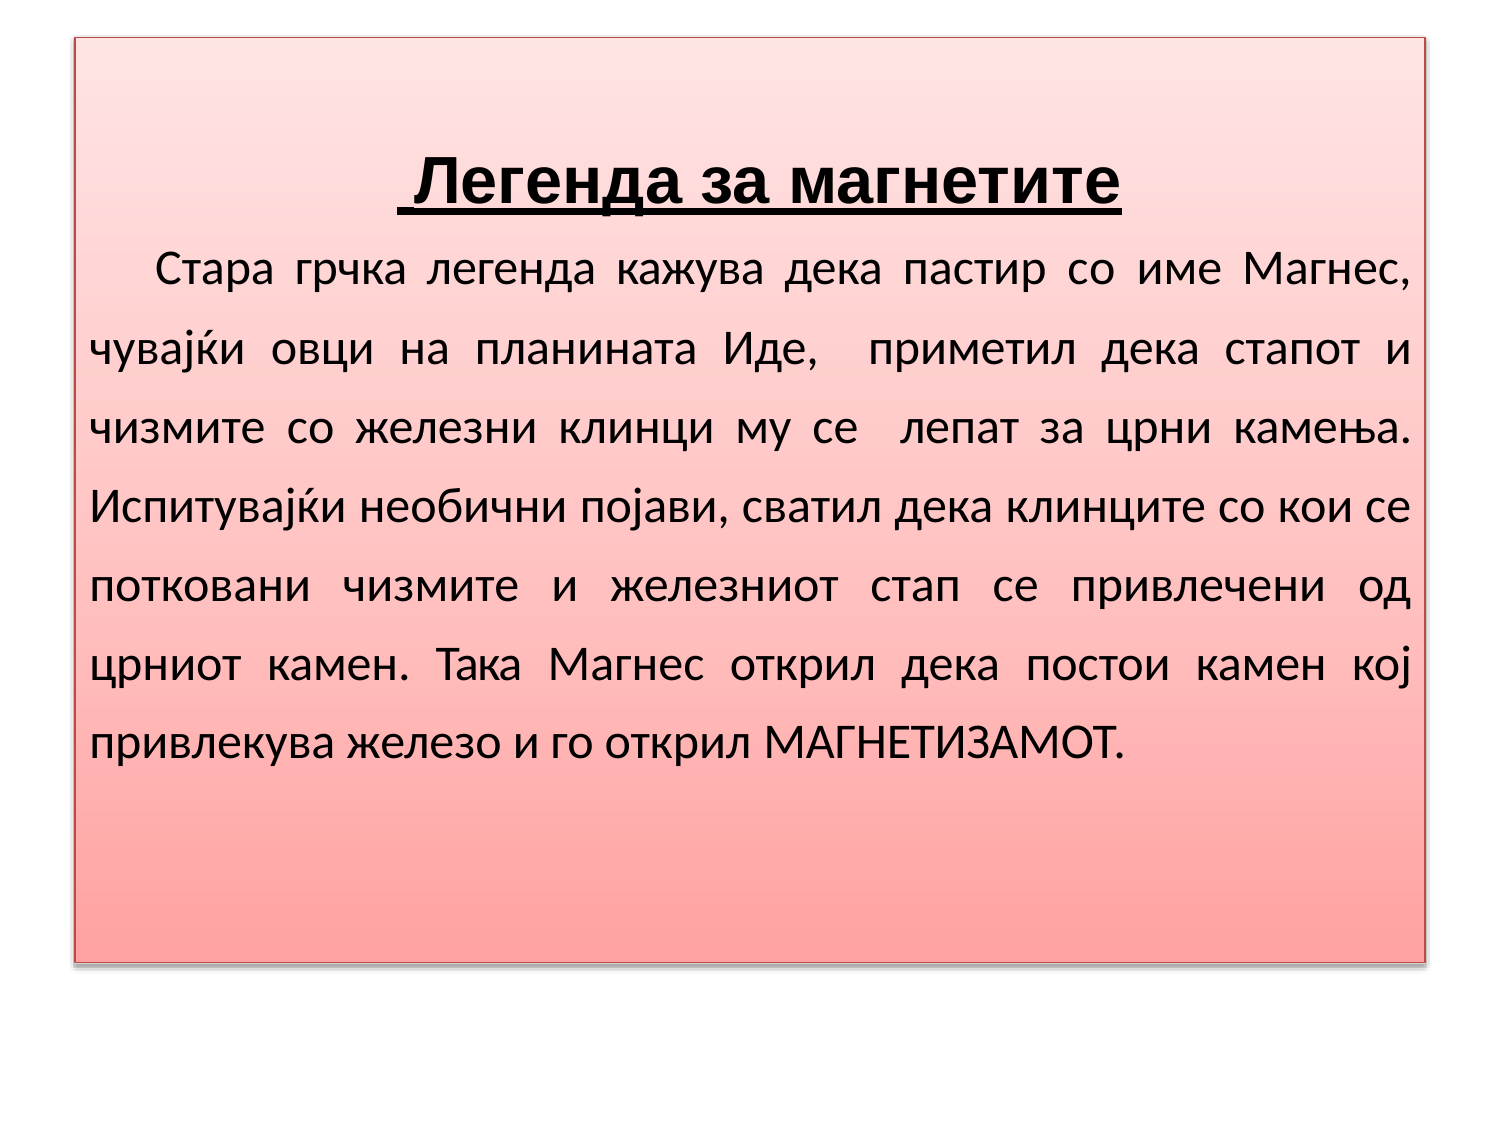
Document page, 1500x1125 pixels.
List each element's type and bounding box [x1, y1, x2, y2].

text_box [48, 36, 1467, 988]
